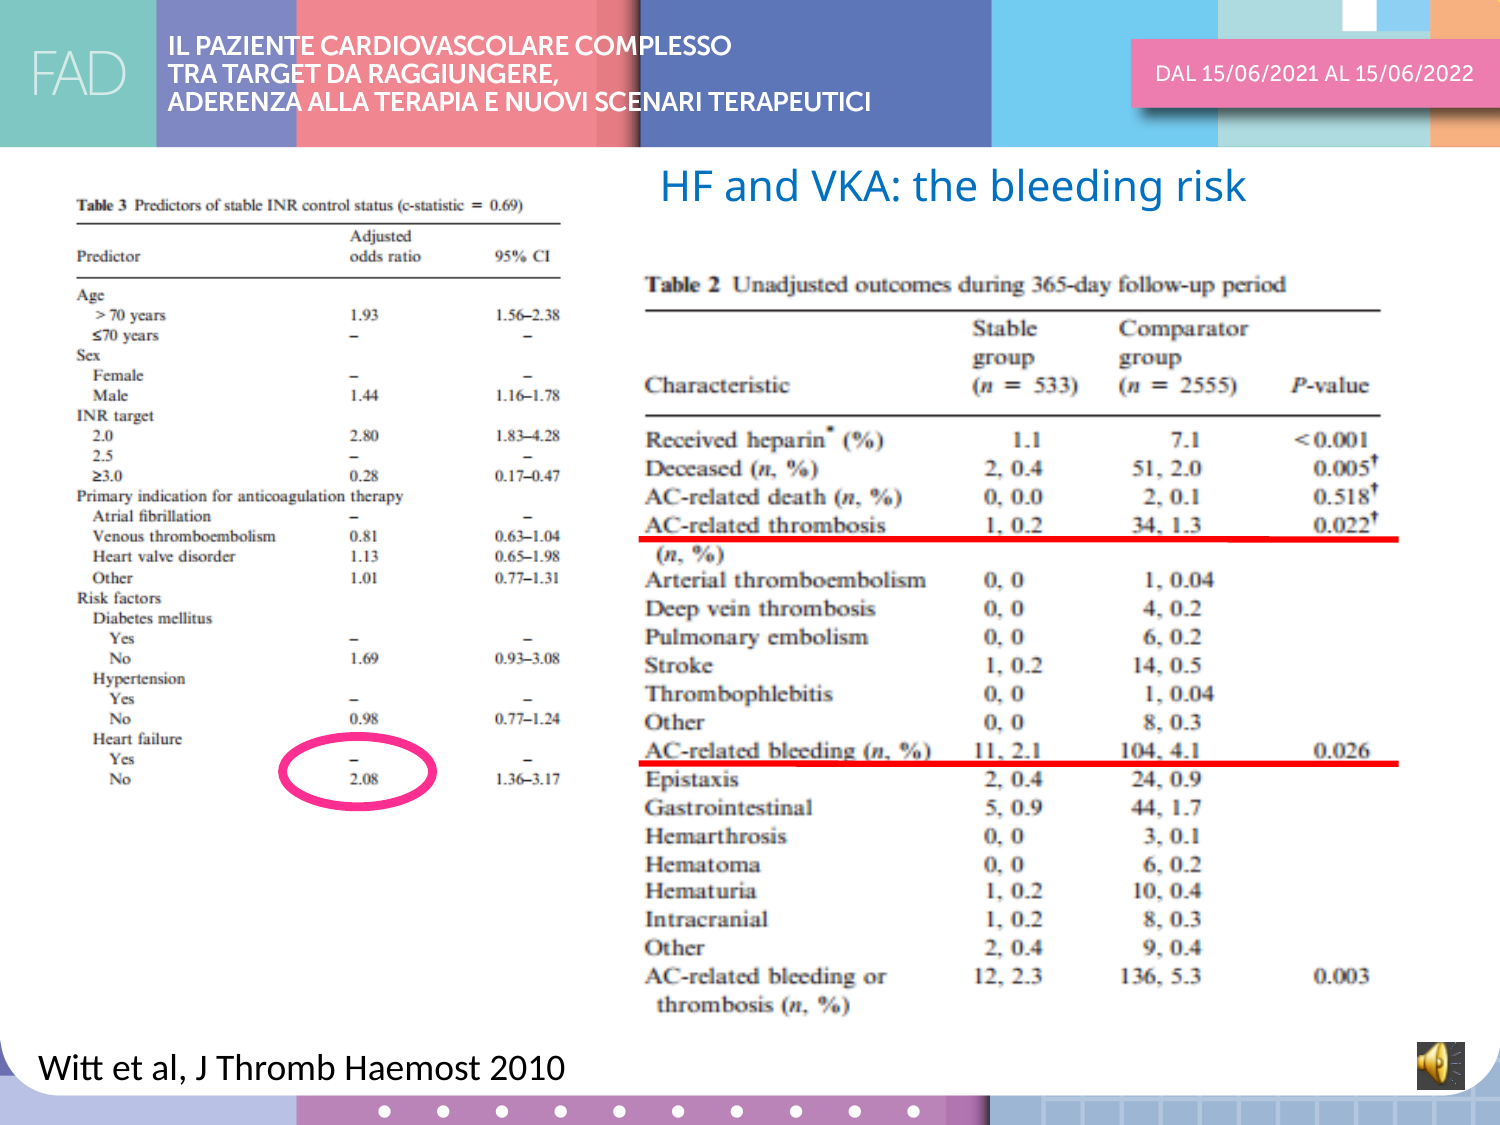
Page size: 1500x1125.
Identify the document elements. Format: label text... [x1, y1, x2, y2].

text_box [294, 792, 421, 808]
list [51, 183, 599, 792]
title HF and VKA: the bleeding risk [644, 140, 1356, 235]
picture [0, 0, 1500, 1125]
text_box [618, 249, 1419, 1021]
text_box Witt et al, J Thromb Haemost 2010 [23, 1035, 645, 1096]
